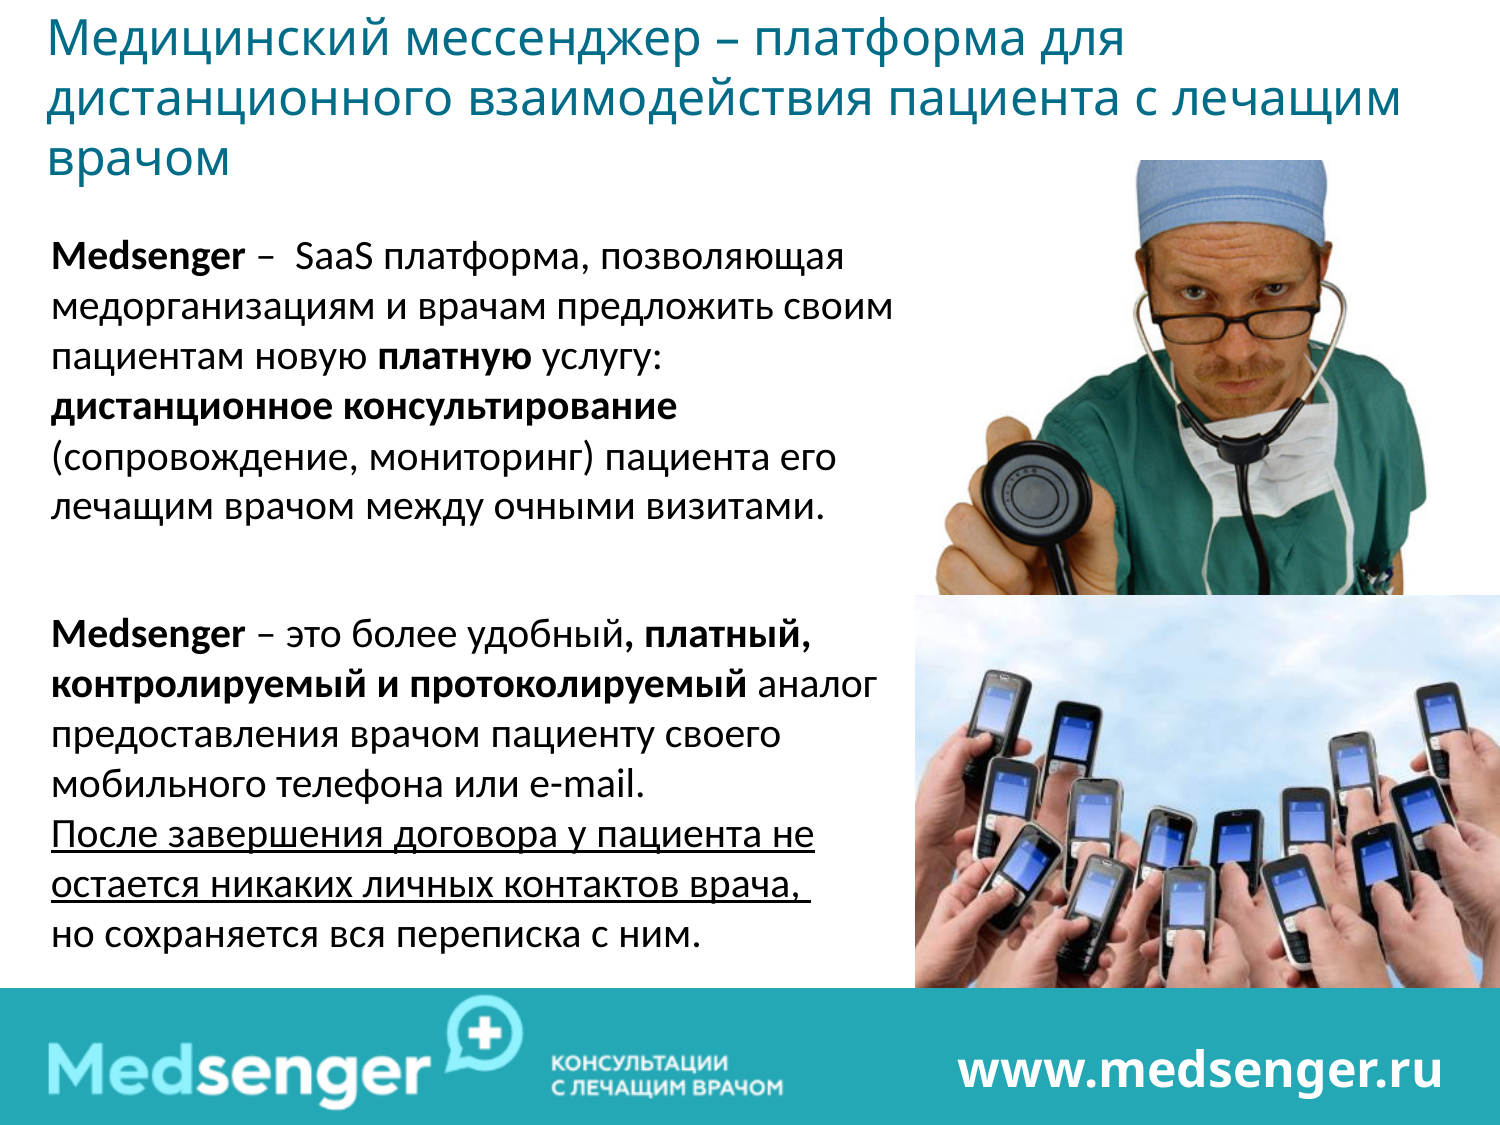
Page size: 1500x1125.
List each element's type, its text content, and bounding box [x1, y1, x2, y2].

text_box Medsenger – SaaS платформа, позволяющая медорганизациям и врачам предложить своим пациентам новую платную услугу: дистанционное консультирование (сопровождение, мониторинг) пациента его лечащим врачом между очными визитами. [36, 220, 887, 536]
picture [0, 987, 1500, 1125]
picture [914, 603, 1500, 980]
text_box Medsenger – это более удобный, платный, контролируемый и протоколируемый аналог предоставления врачом пациенту своего мобильного телефона или e-mail. После завершения договора у пациента не остается никаких личных контактов врача, но сохраняется вся переписка с ним. [36, 597, 906, 963]
picture [895, 160, 1500, 596]
text_box Медицинский мессенджер – платформа для дистанционного взаимодействия пациента с лечащим врачом [30, 24, 1492, 168]
